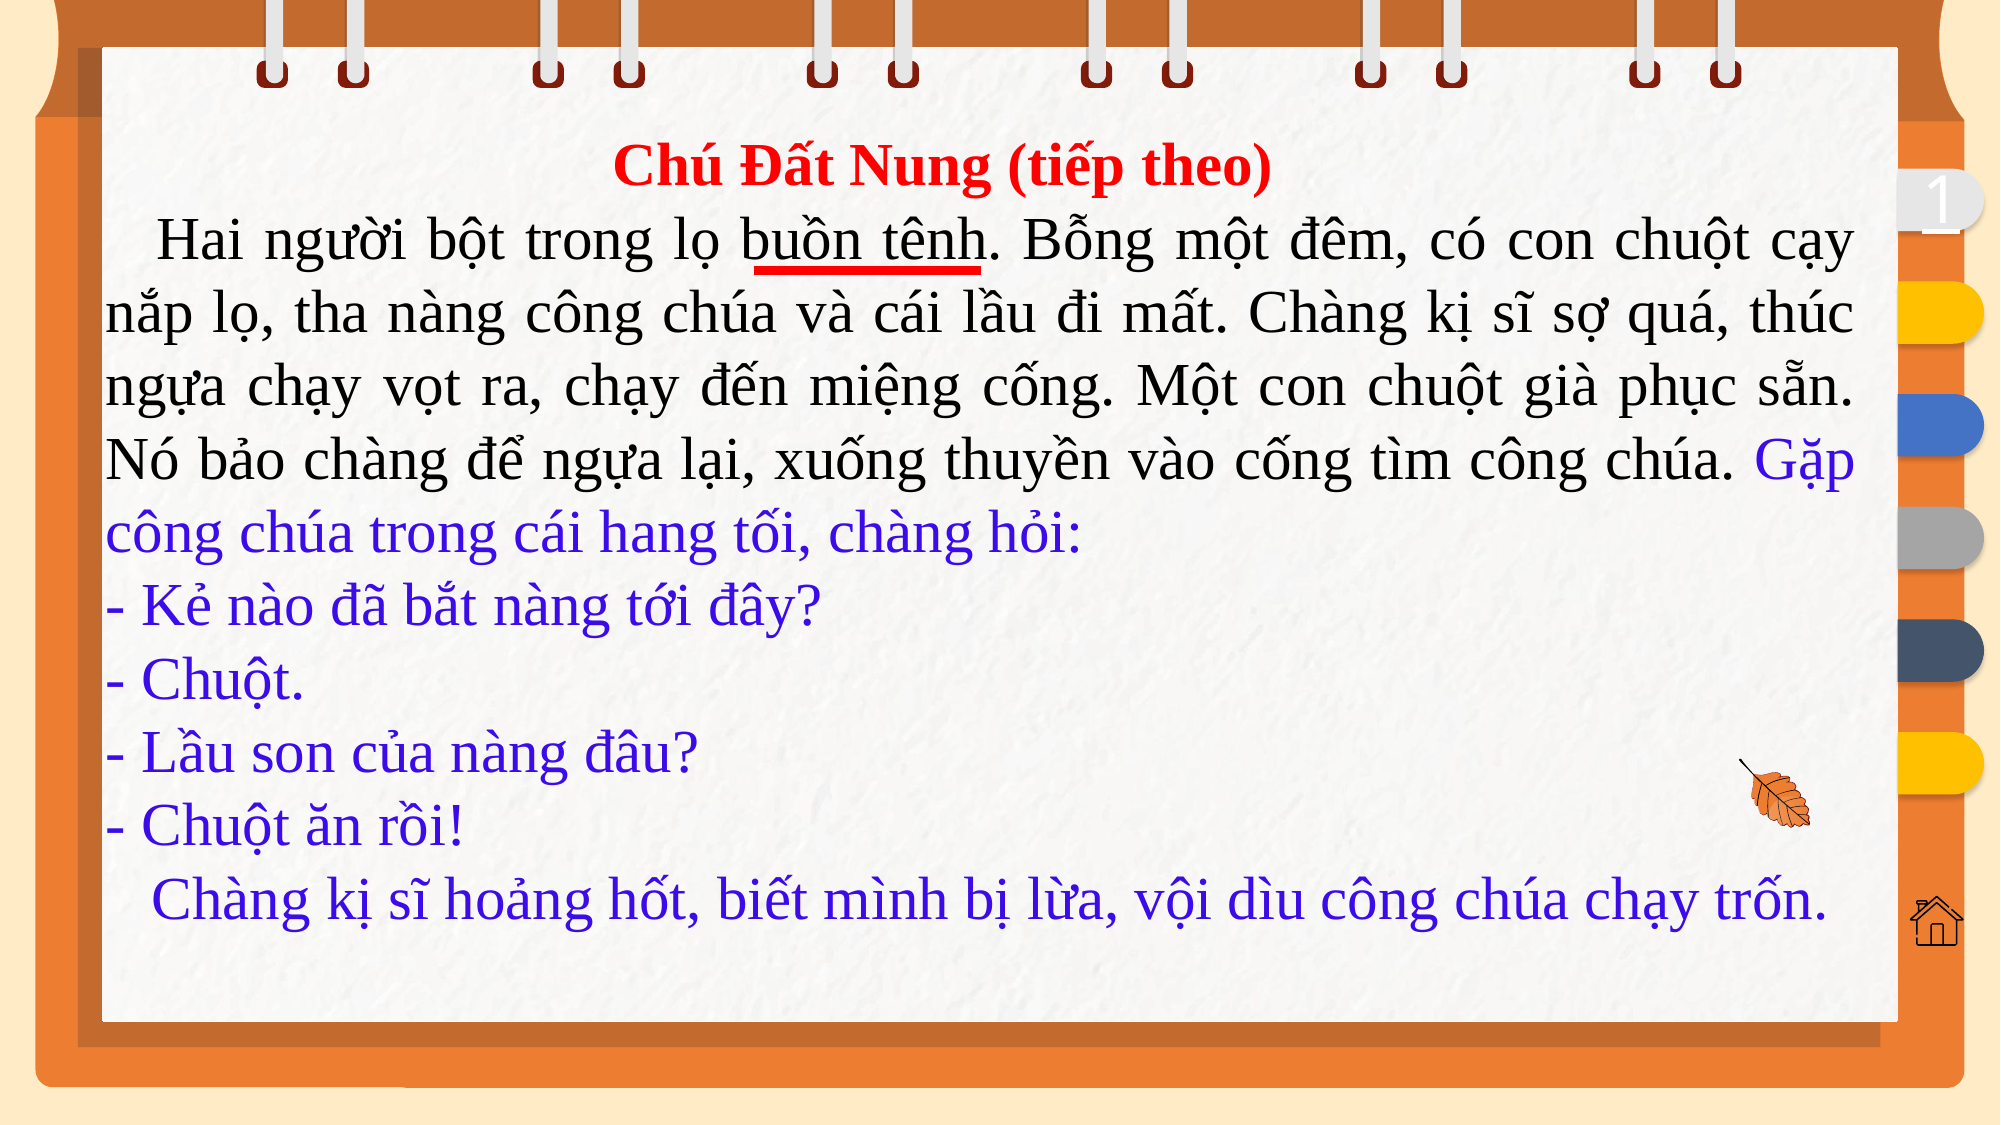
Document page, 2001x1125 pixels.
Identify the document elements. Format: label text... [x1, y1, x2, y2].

text_box [1897, 168, 1901, 232]
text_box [1738, 749, 1813, 834]
text_box [1897, 619, 1985, 682]
text_box [1897, 281, 1985, 344]
text_box [1909, 895, 1964, 946]
text_box [1897, 732, 1985, 795]
text_box 1 [1901, 137, 1989, 259]
text_box [1897, 506, 1985, 570]
text_box [1897, 394, 1985, 457]
text_box Chú Đất Nung (tiếp theo) Hai người bột trong lọ buồn tênh. Bỗng một đêm, có con chuột cạy nắp lọ, tha nàng công chúa và cái lầu đi mất. Chàng kị sĩ sợ quá, thúc ngựa chạy vọt ra, chạy đến miệng cống. Một con chuột già phục sẵn. Nó bảo chàng để ngựa lại, xuống thuyền vào cống tìm công chúa. Gặp công chúa trong cái hang tối, chàng hỏi: - Kẻ nào đã bắt nàng tới đây? - Chuột. - Lầu son của nàng đâu? - Chuột ăn rồi! Chàng kị sĩ hoảng hốt, biết mình bị lừa, vội dìu công chúa chạy trốn. [91, 117, 1871, 1013]
picture [102, 48, 1898, 1021]
